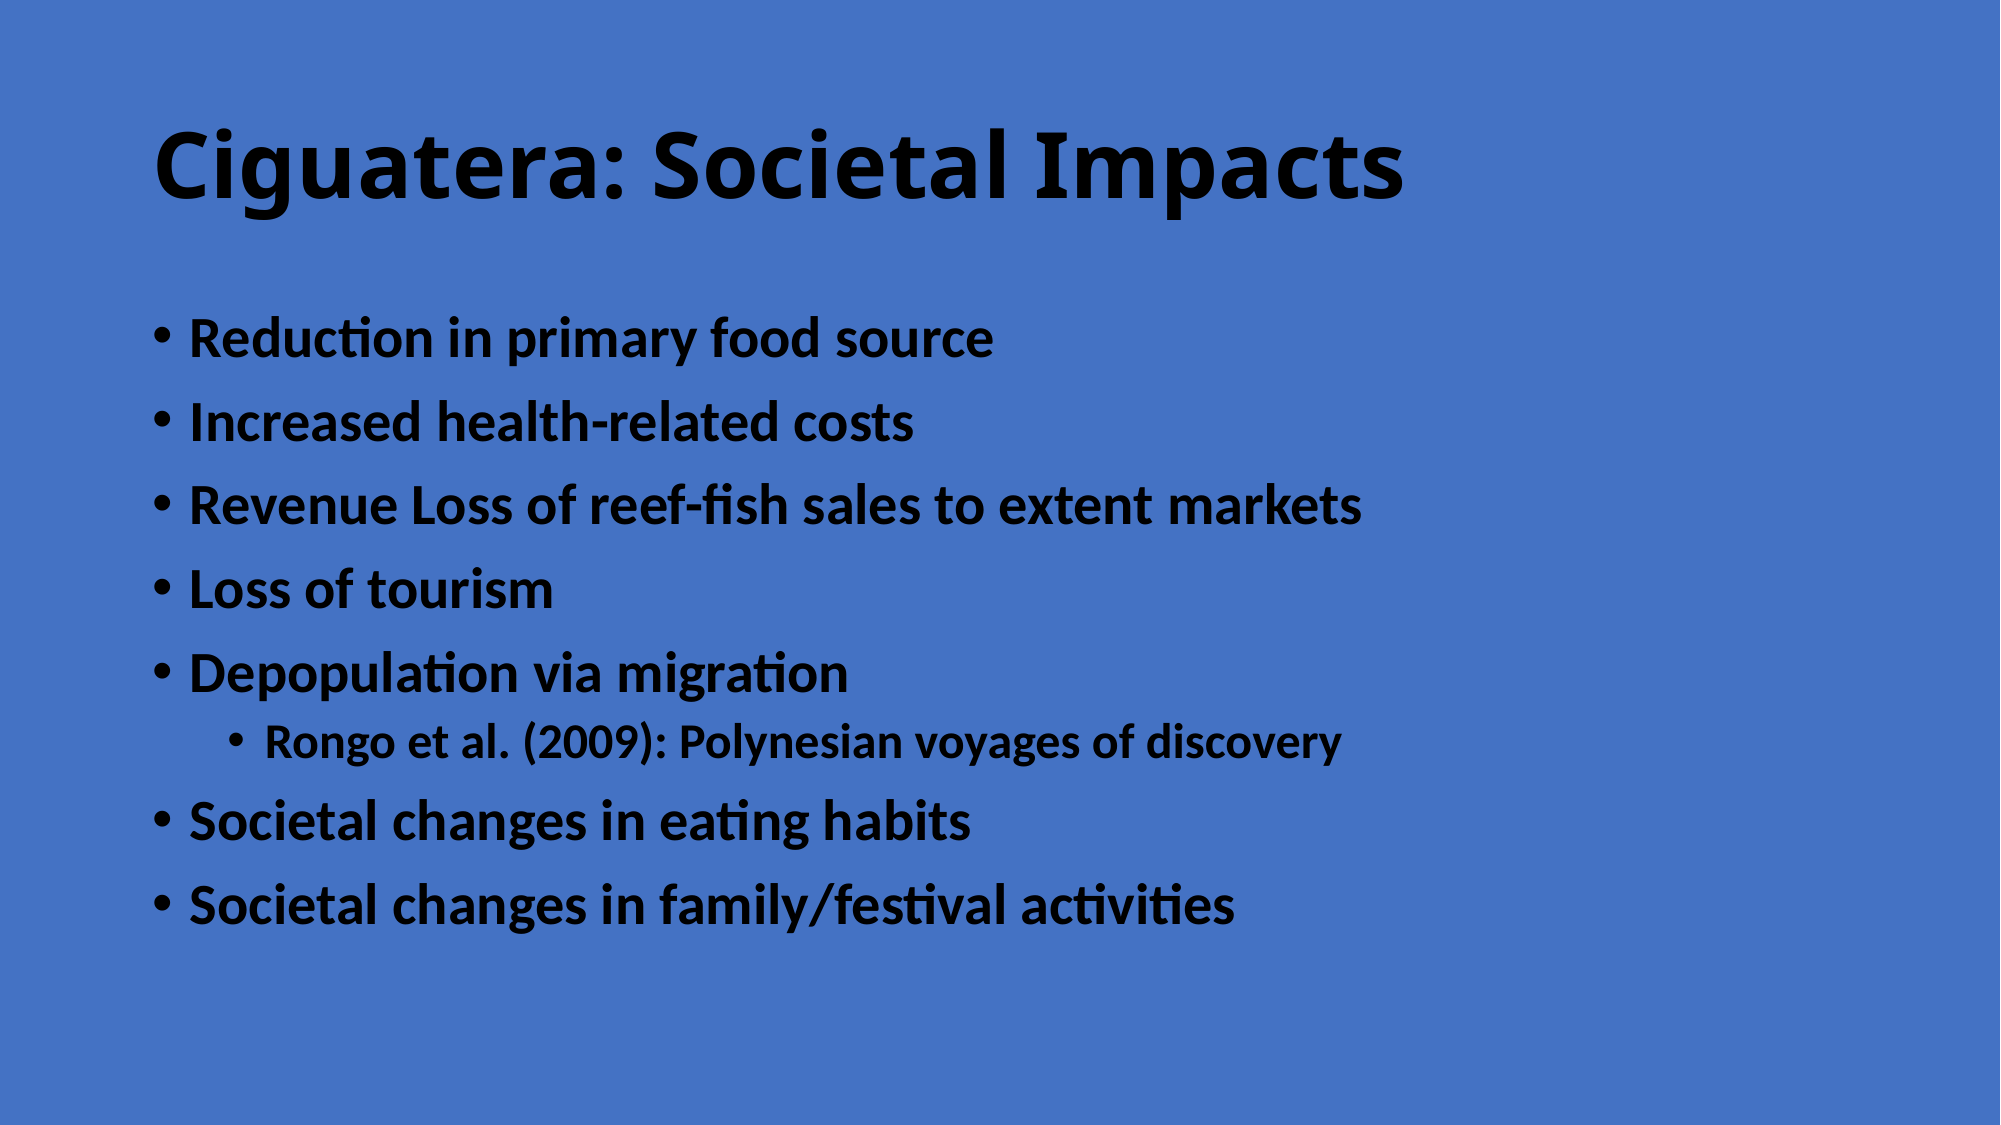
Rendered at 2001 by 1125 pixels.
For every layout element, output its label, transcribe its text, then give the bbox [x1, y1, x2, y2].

list Reduction in primary food source Increased health-related costs Revenue Loss of reef-fish sales to extent markets Loss of tourism Depopulation via migration Rongo et al. (2009): Polynesian voyages of discovery Societal changes in eating habits Societal changes in family/festival activities [137, 299, 1863, 1014]
title Ciguatera: Societal Impacts [137, 59, 1863, 278]
